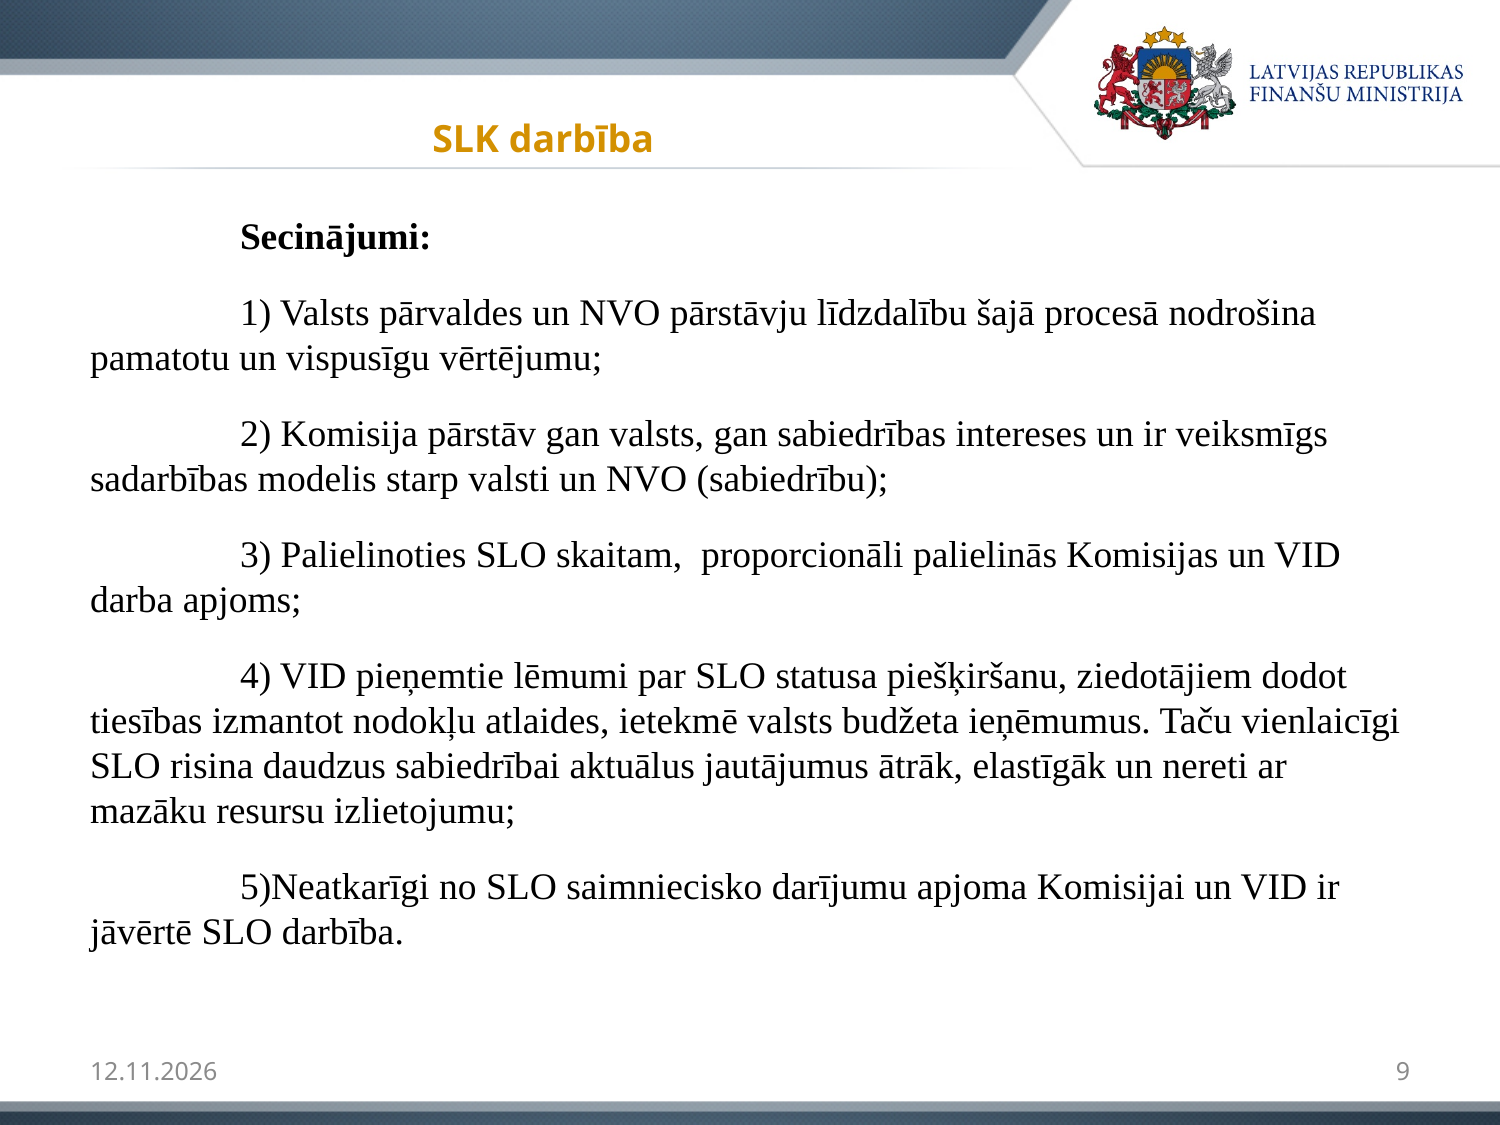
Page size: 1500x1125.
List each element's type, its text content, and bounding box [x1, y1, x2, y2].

title SLK darbība [76, 101, 1010, 173]
picture [0, 0, 1500, 1125]
slide_number 9 [1074, 1042, 1425, 1103]
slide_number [75, 1042, 425, 1103]
list Secinājumi: 1) Valsts pārvaldes un NVO pārstāvju līdzdalību šajā procesā nodrošina pamatotu un vispusīgu vērtējumu; 2) Komisija pārstāv gan valsts, gan sabiedrības intereses un ir veiksmīgs sadarbības modelis starp valsti un NVO (sabiedrību); 3) Palielinoties SLO skaitam, proporcionāli palielinās Komisijas un VID darba apjoms; 4) VID pieņemtie lēmumi par SLO statusa piešķiršanu, ziedotājiem dodot tiesības izmantot nodokļu atlaides, ietekmē valsts budžeta ieņēmumus. Taču vienlaicīgi SLO risina daudzus sabiedrībai aktuālus jautājumus ātrāk, elastīgāk un nereti ar mazāku resursu izlietojumu; 5)Neatkarīgi no SLO saimniecisko darījumu apjoma Komisijai un VID ir jāvērtē SLO darbība. [75, 204, 1425, 1002]
